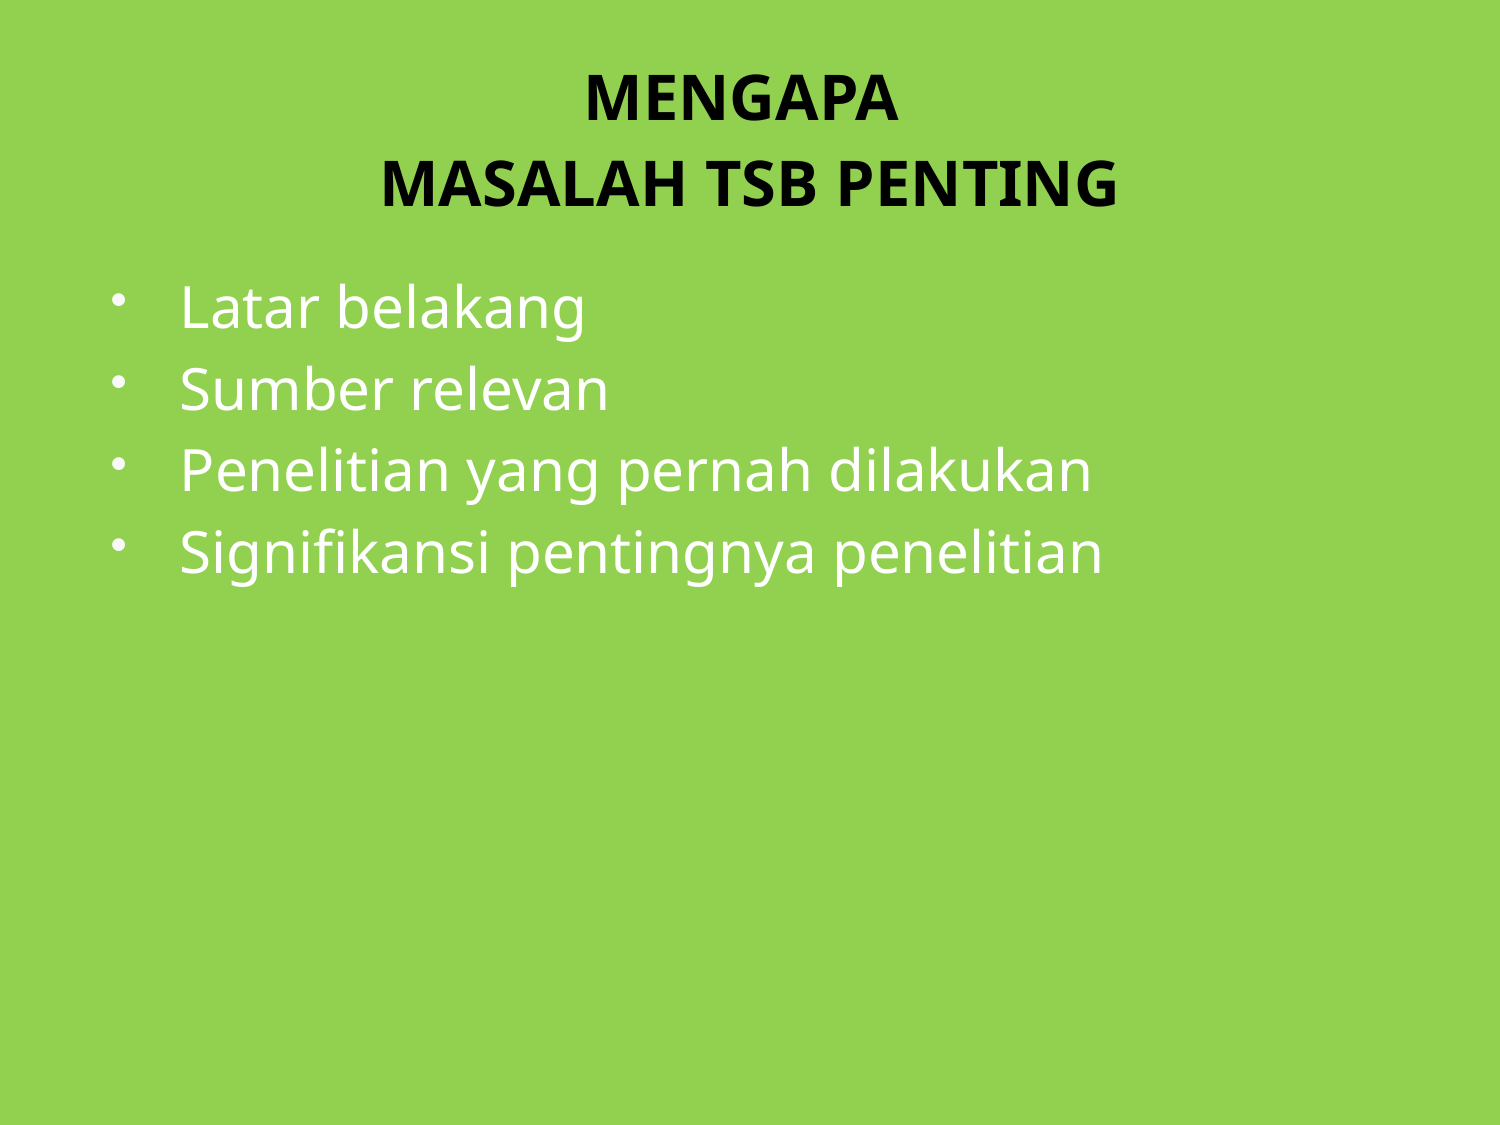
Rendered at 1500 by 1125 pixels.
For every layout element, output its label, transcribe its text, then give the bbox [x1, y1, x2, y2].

list Latar belakang Sumber relevan Penelitian yang pernah dilakukan Signifikansi pentingnya penelitian [75, 262, 1425, 1035]
title MENGAPA MASALAH TSB PENTING [75, 45, 1425, 233]
